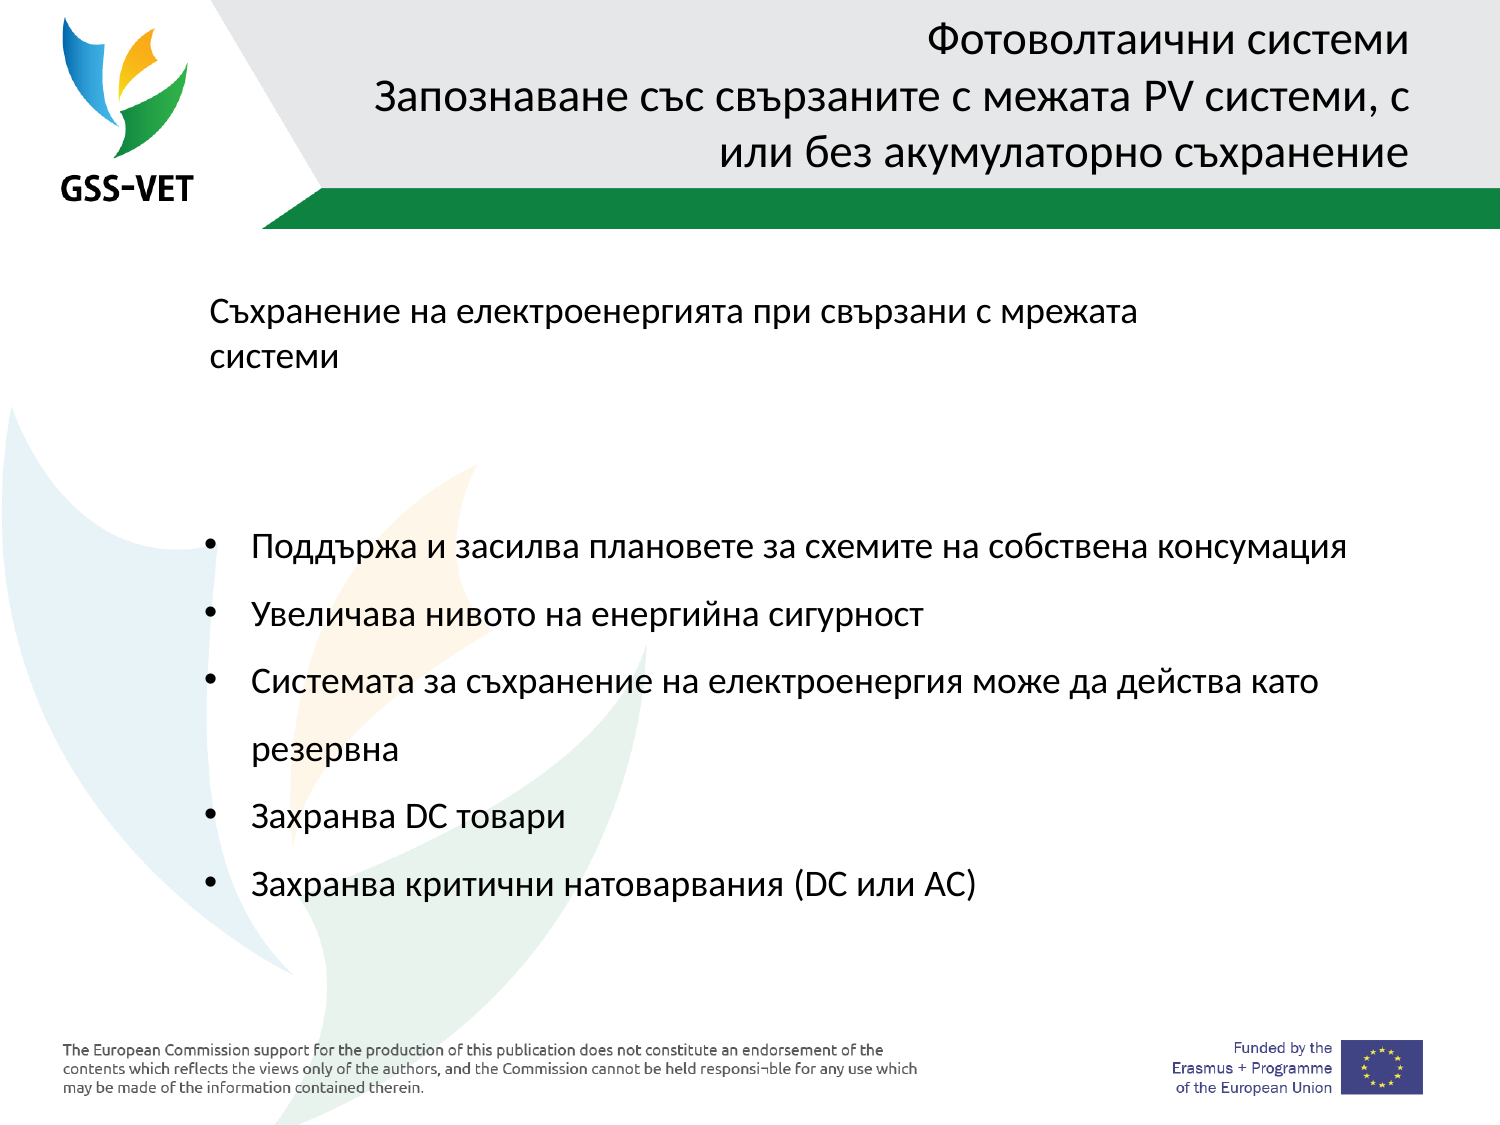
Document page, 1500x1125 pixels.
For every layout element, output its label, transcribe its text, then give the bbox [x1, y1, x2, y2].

picture [0, 0, 1500, 1125]
title Фотоволтаични системи Запознаване със свързаните с межата PV системи, с или без акумулаторно съхранение [324, 0, 1425, 185]
text_box Съхранение на електроенергията при свързани с мрежата системи [194, 278, 1187, 384]
text_box Поддържа и засилва плановете за схемите на собствена консумация Увеличава нивото на енергийна сигурност Системата за съхранение на електроенергия може да действа като резервна Захранва DC товари Захранва критични натоварвания (DC или AC) [189, 491, 1395, 912]
